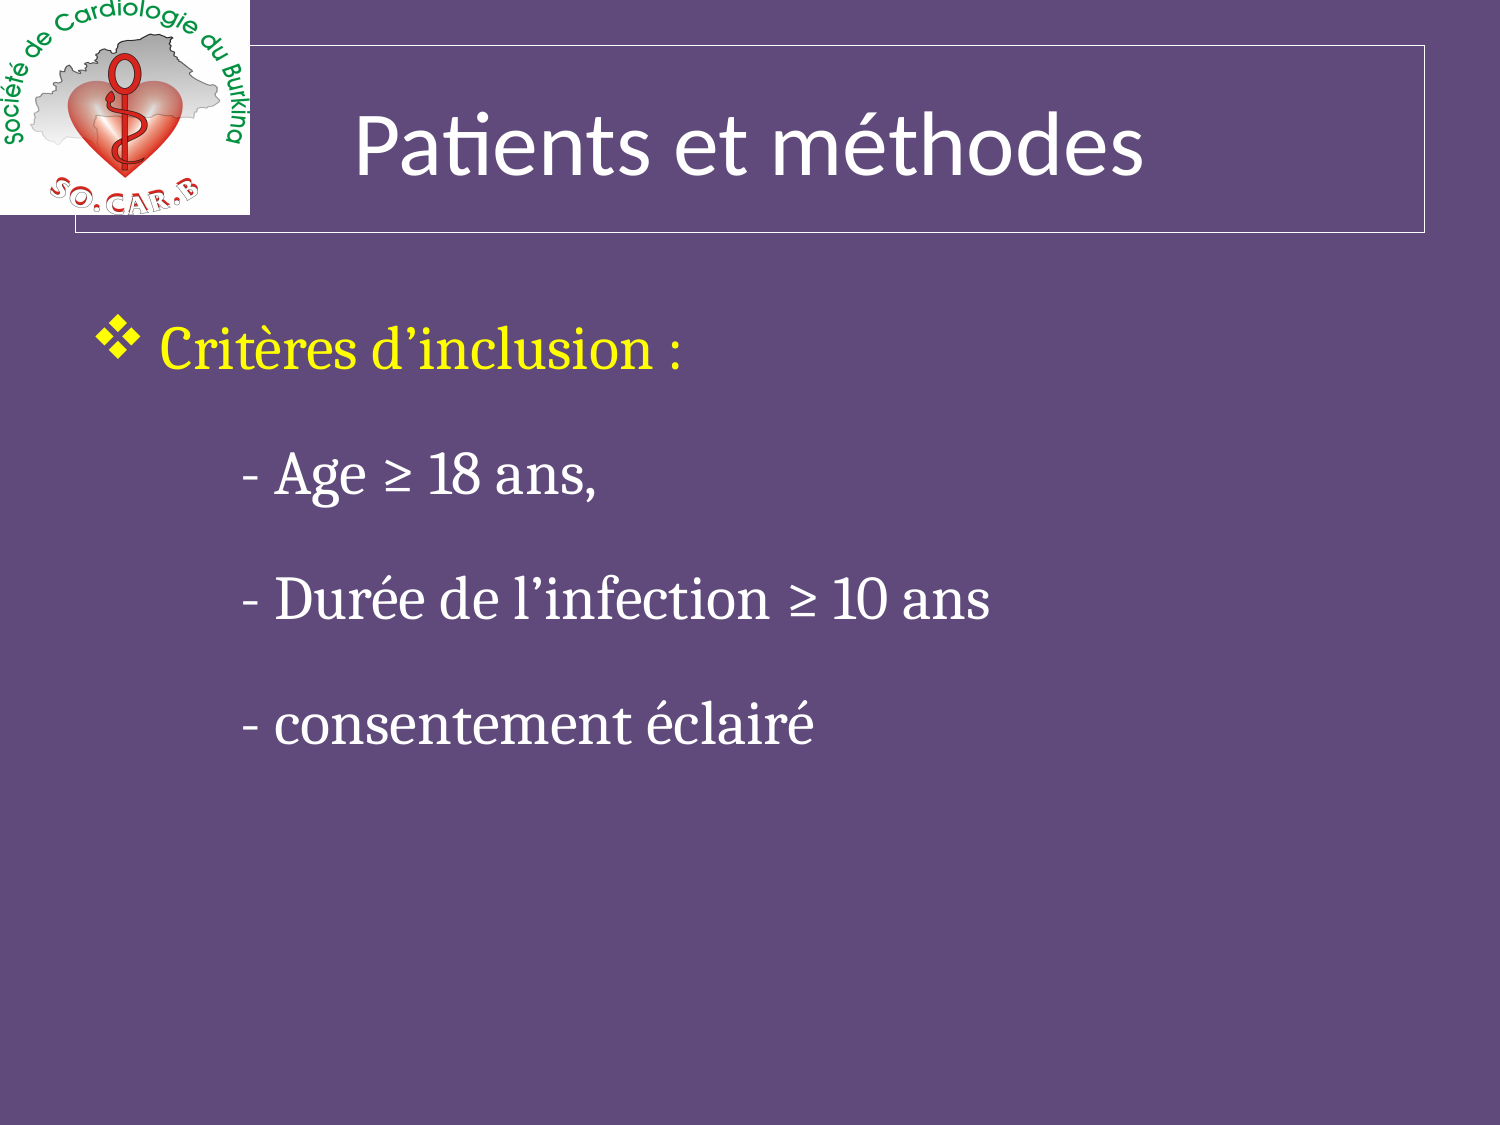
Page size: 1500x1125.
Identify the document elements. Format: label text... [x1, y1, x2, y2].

title Patients et méthodes [75, 45, 1425, 233]
list Critères d’inclusion : - Age ≥ 18 ans, - Durée de l’infection ≥ 10 ans - consentement éclairé [75, 262, 1425, 1087]
picture [0, 0, 251, 215]
